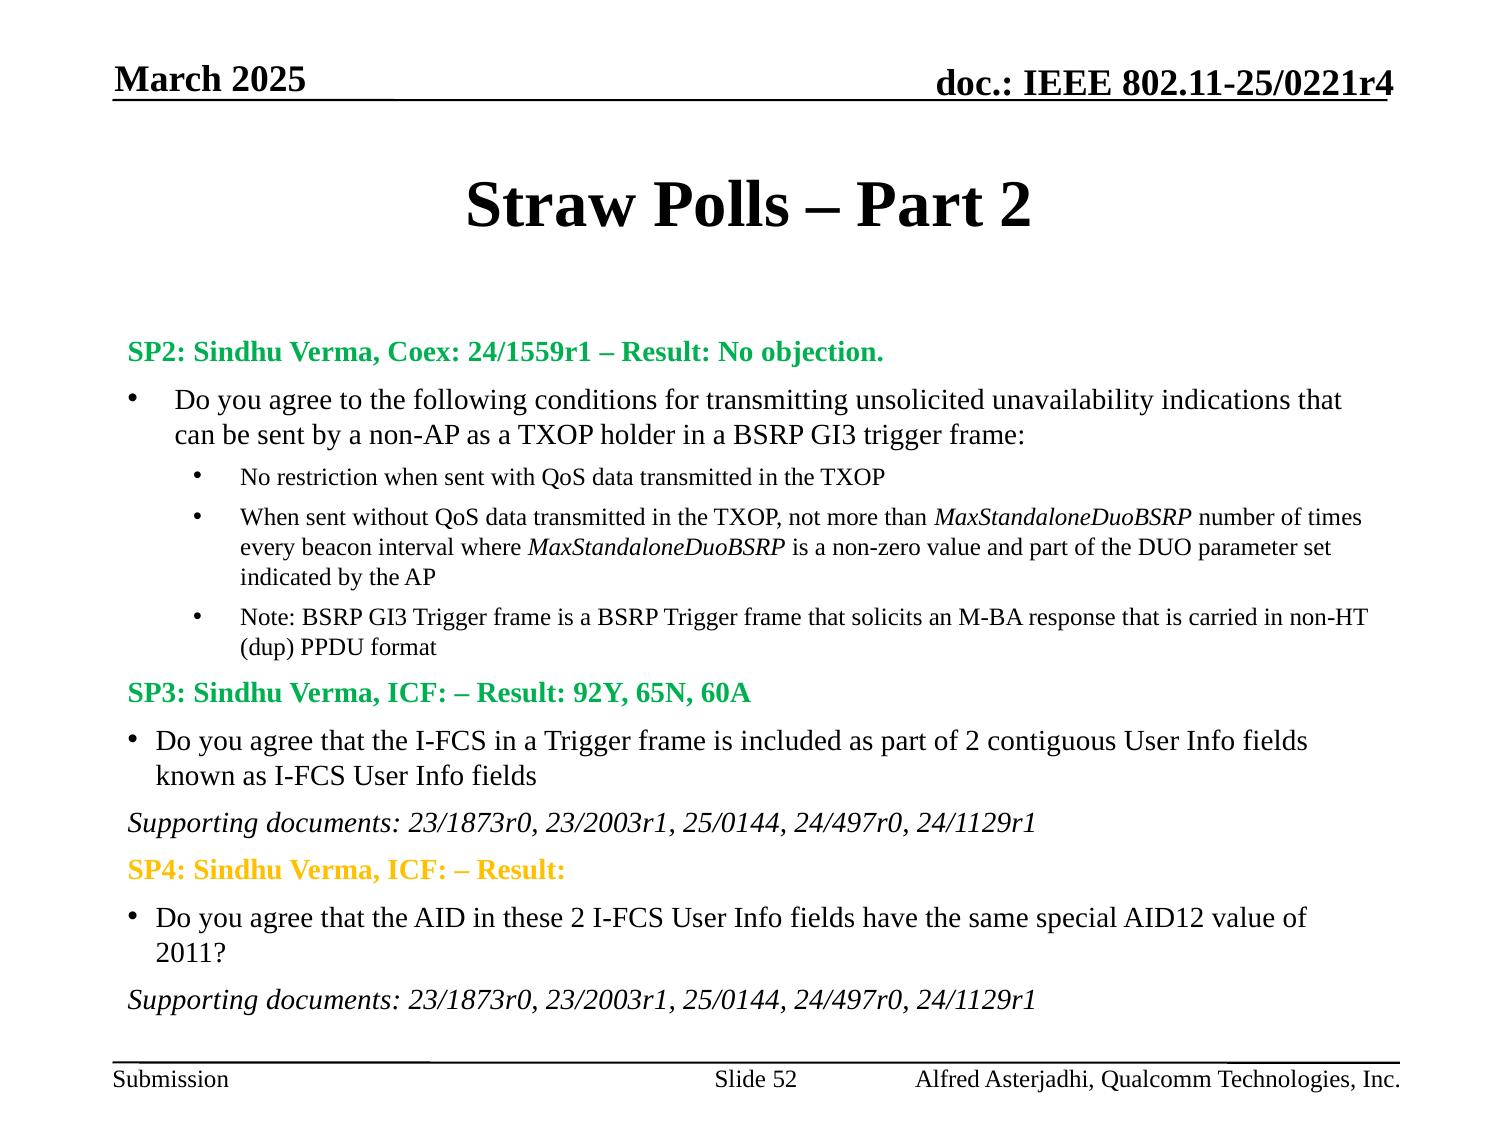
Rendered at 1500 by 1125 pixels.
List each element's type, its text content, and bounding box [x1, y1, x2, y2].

footer Alfred Asterjadhi, Qualcomm Technologies, Inc. [878, 1061, 1402, 1093]
slide_number Slide 52 [712, 1061, 800, 1123]
list SP2: Sindhu Verma, Coex: 24/1559r1 – Result: No objection. Do you agree to the following conditions for transmitting unsolicited unavailability indications that can be sent by a non-AP as a TXOP holder in a BSRP GI3 trigger frame: No restriction when sent with QoS data transmitted in the TXOP When sent without QoS data transmitted in the TXOP, not more than MaxStandaloneDuoBSRP number of times every beacon interval where MaxStandaloneDuoBSRP is a non-zero value and part of the DUO parameter set indicated by the AP Note: BSRP GI3 Trigger frame is a BSRP Trigger frame that solicits an M-BA response that is carried in non-HT (dup) PPDU format SP3: Sindhu Verma, ICF: – Result: 92Y, 65N, 60A Do you agree that the I-FCS in a Trigger frame is included as part of 2 contiguous User Info fields known as I-FCS User Info fields Supporting documents: 23/1873r0, 23/2003r1, 25/0144, 24/497r0, 24/1129r1 SP4: Sindhu Verma, ICF: – Result: Do you agree that the AID in these 2 I-FCS User Info fields have the same special AID12 value of 2011? Supporting documents: 23/1873r0, 23/2003r1, 25/0144, 24/497r0, 24/1129r1 [112, 324, 1388, 1000]
title Straw Polls – Part 2 [112, 112, 1388, 288]
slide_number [114, 54, 423, 100]
